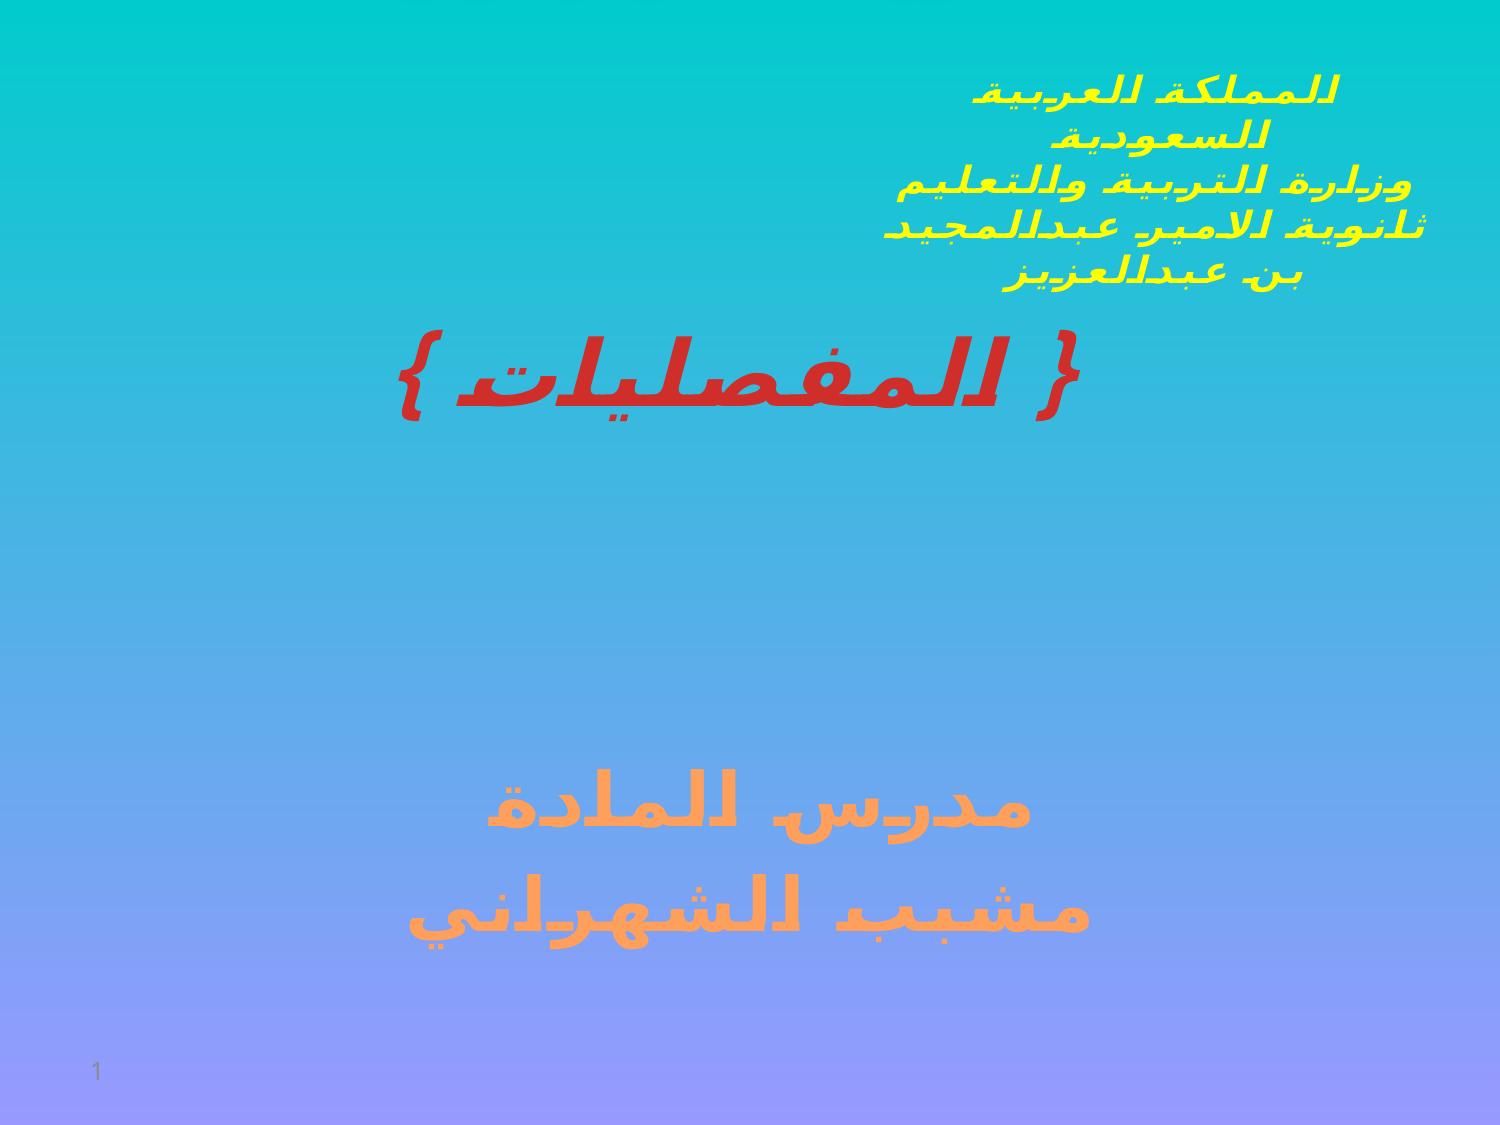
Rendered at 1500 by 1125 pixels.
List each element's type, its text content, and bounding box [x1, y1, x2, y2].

title { المفصليات } [112, 257, 1388, 591]
slide_number 1 [75, 1042, 425, 1103]
text_box المملكة العربية السعودية وزارة التربية والتعليم ثانوية الامير عبدالمجيد بن عبدالعزيز [843, 58, 1465, 299]
subtitle مدرس المادة مشبب الشهراني [225, 743, 1275, 1032]
